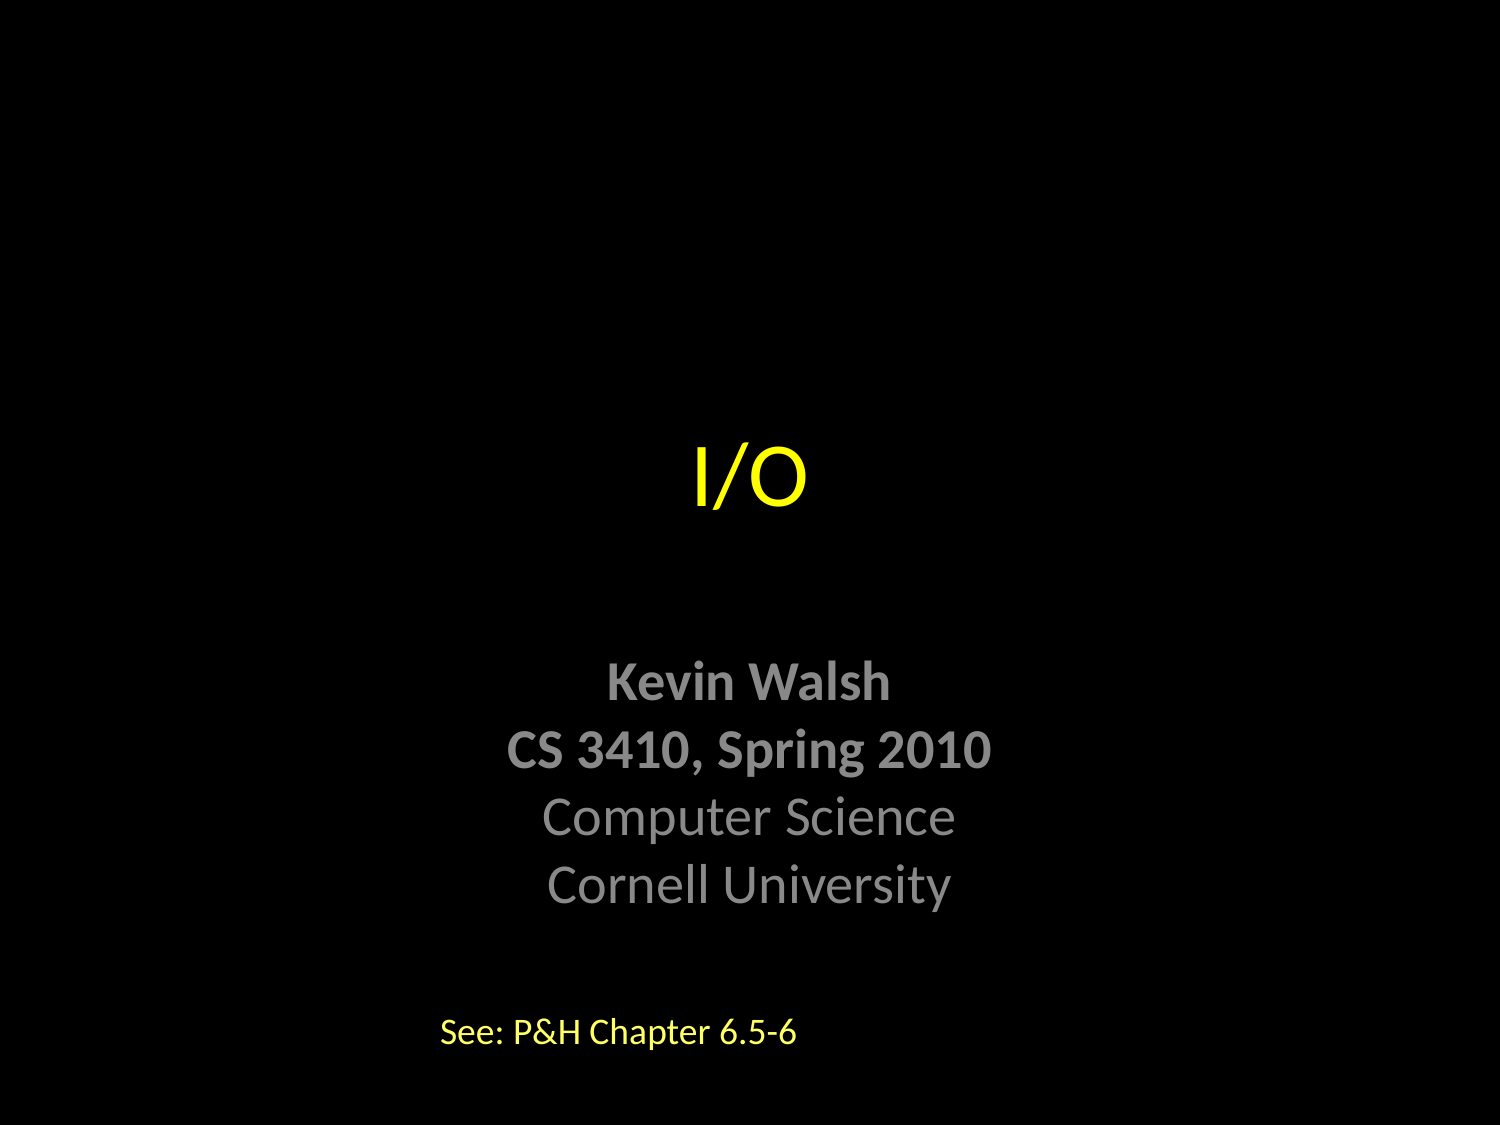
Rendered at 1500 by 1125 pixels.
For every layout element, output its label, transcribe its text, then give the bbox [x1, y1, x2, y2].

list See: P&H Chapter 6.5-6 [37, 999, 813, 1063]
title I/O [112, 349, 1388, 591]
